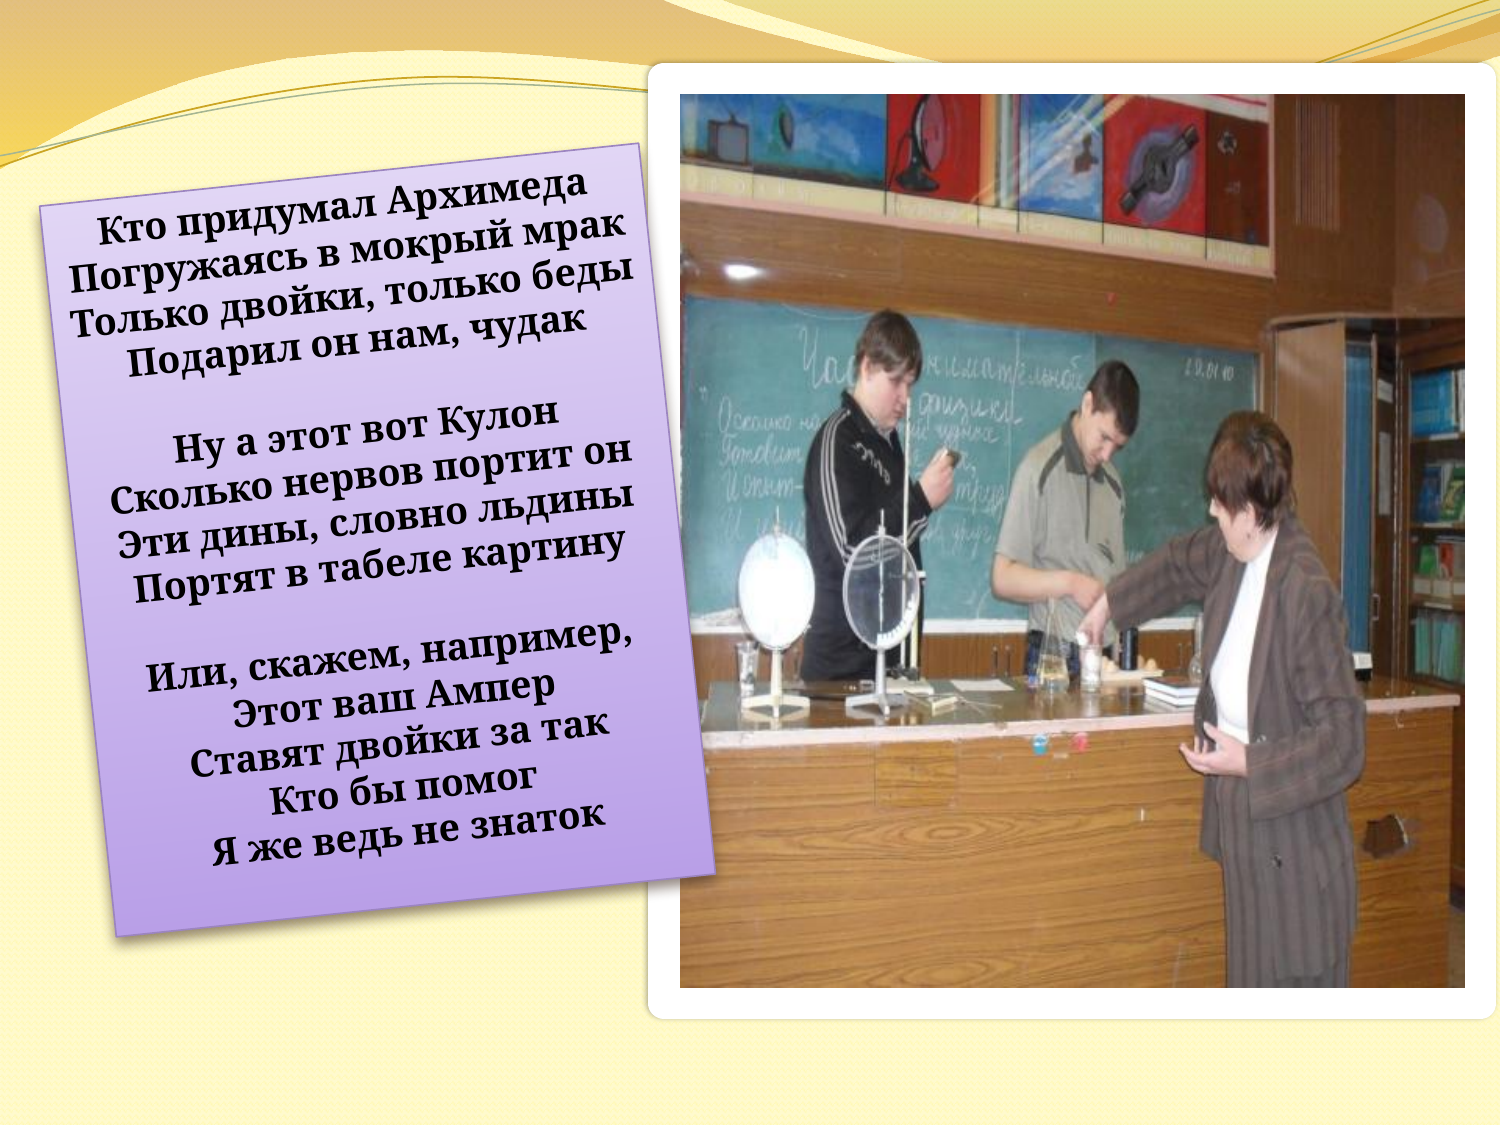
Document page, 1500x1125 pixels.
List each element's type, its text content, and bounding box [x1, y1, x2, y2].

text_box Кто придумал Архимеда Погружаясь в мокрый мрак Только двойки, только беды Подарил он нам, чудак Ну а этот вот Кулон Сколько нервов портит он Эти дины, словно льдины Портят в табеле картину Или, скажем, например, Этот ваш Ампер Ставят двойки за так Кто бы помог Я же ведь не знаток [38, 142, 669, 938]
picture [679, 93, 1466, 989]
